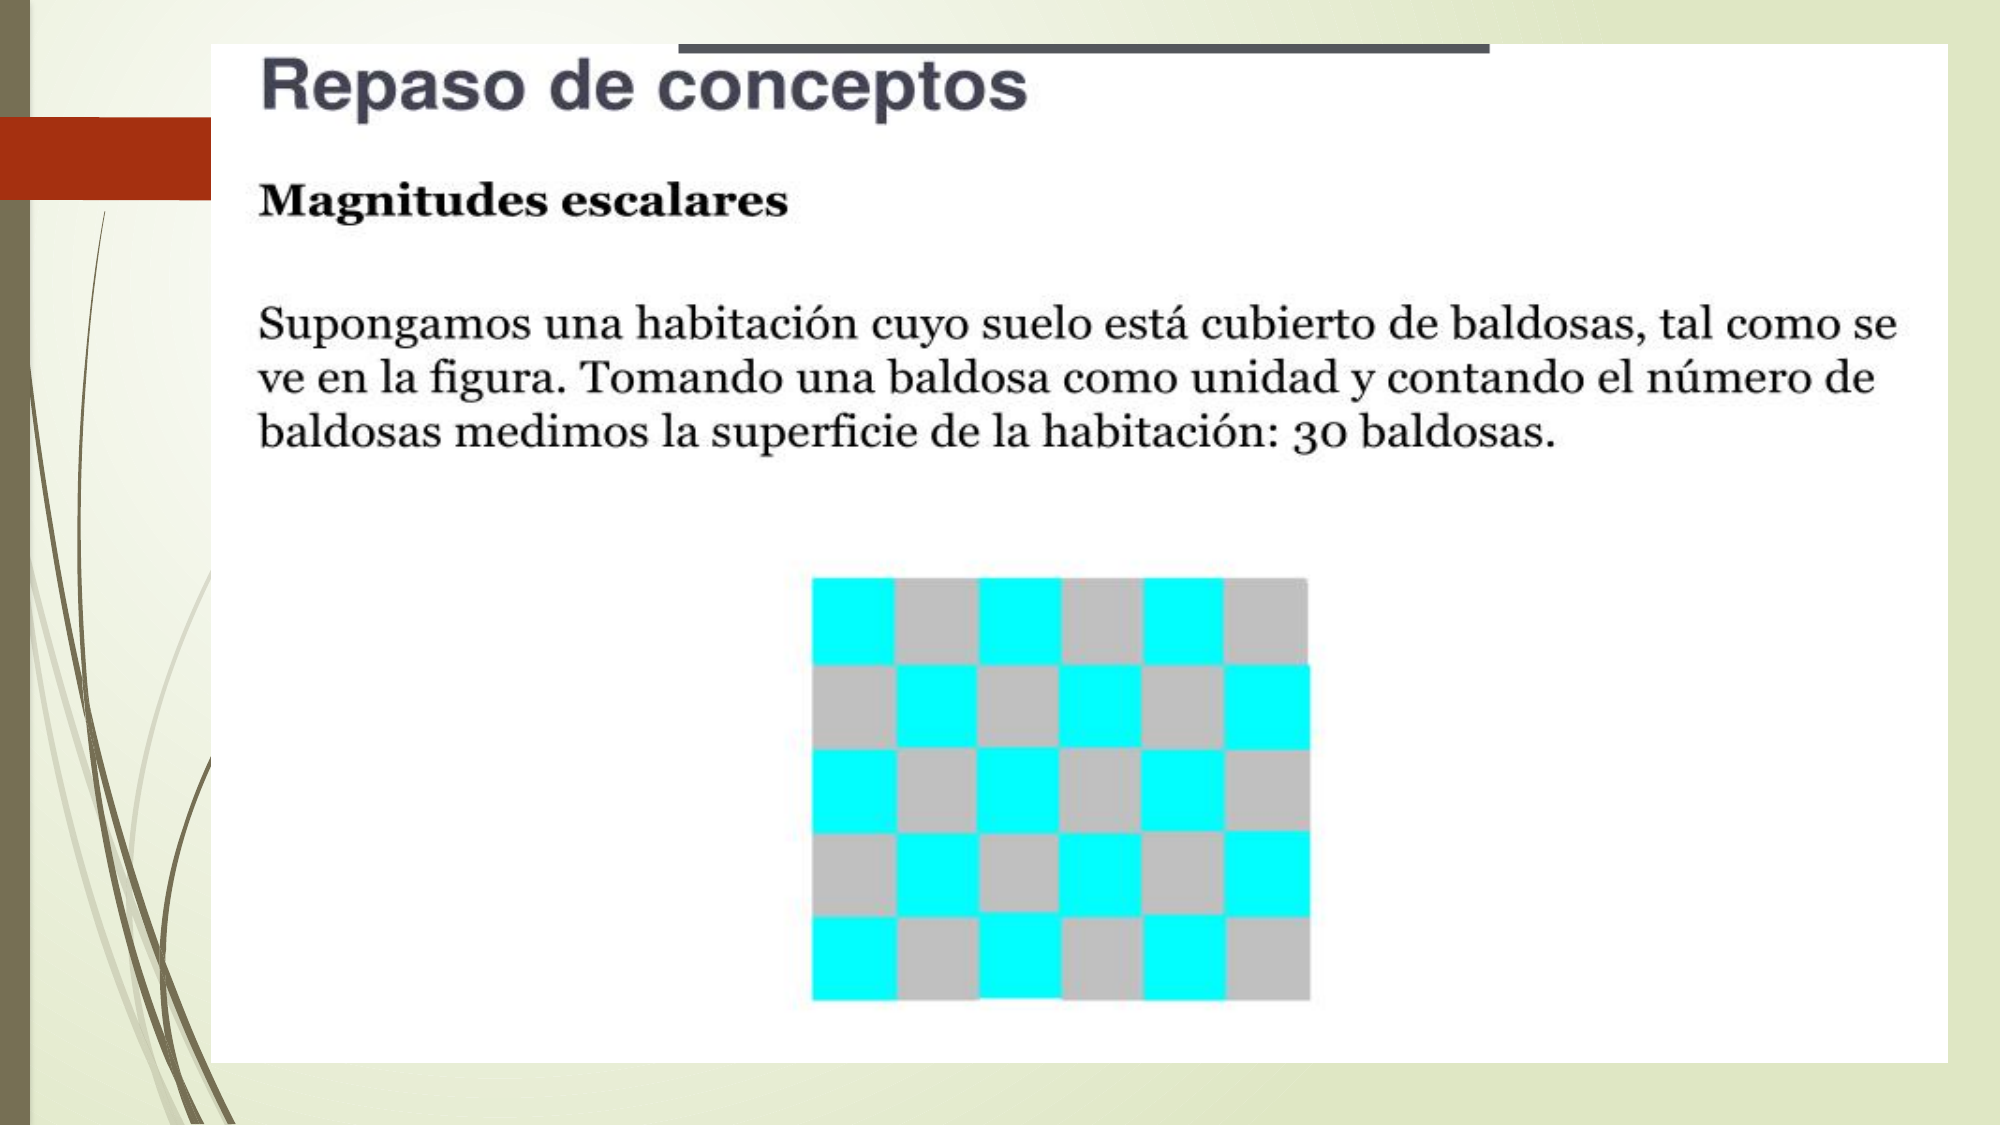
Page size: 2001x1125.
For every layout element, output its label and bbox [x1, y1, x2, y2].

picture [210, 44, 1949, 1063]
